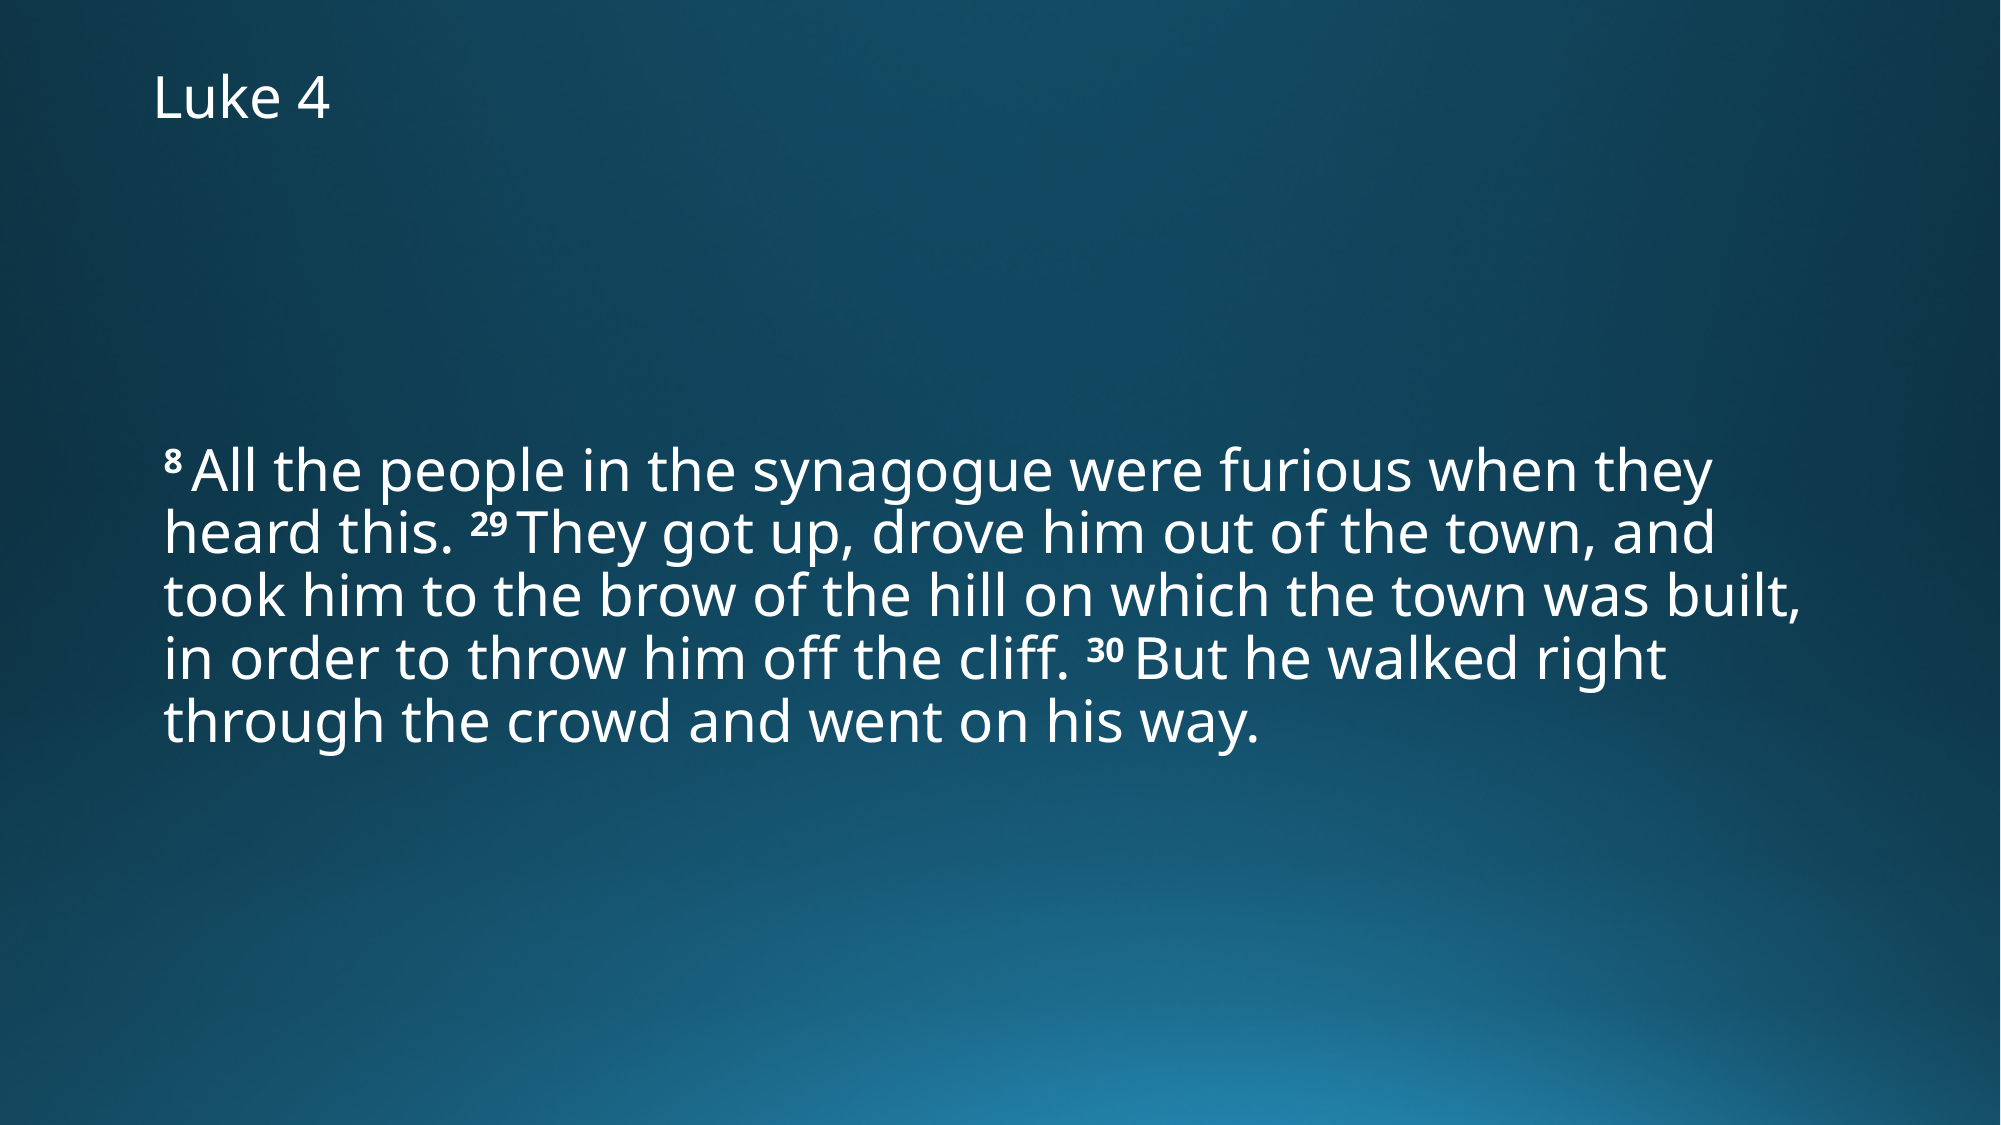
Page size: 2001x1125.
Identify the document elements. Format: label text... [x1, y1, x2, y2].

list 8 All the people in the synagogue were furious when they heard this. 29 They got up, drove him out of the town, and took him to the brow of the hill on which the town was built, in order to throw him off the cliff. 30 But he walked right through the crowd and went on his way. [148, 182, 1863, 1014]
title Luke 4 [137, 59, 1863, 140]
picture [0, 0, 2001, 1125]
